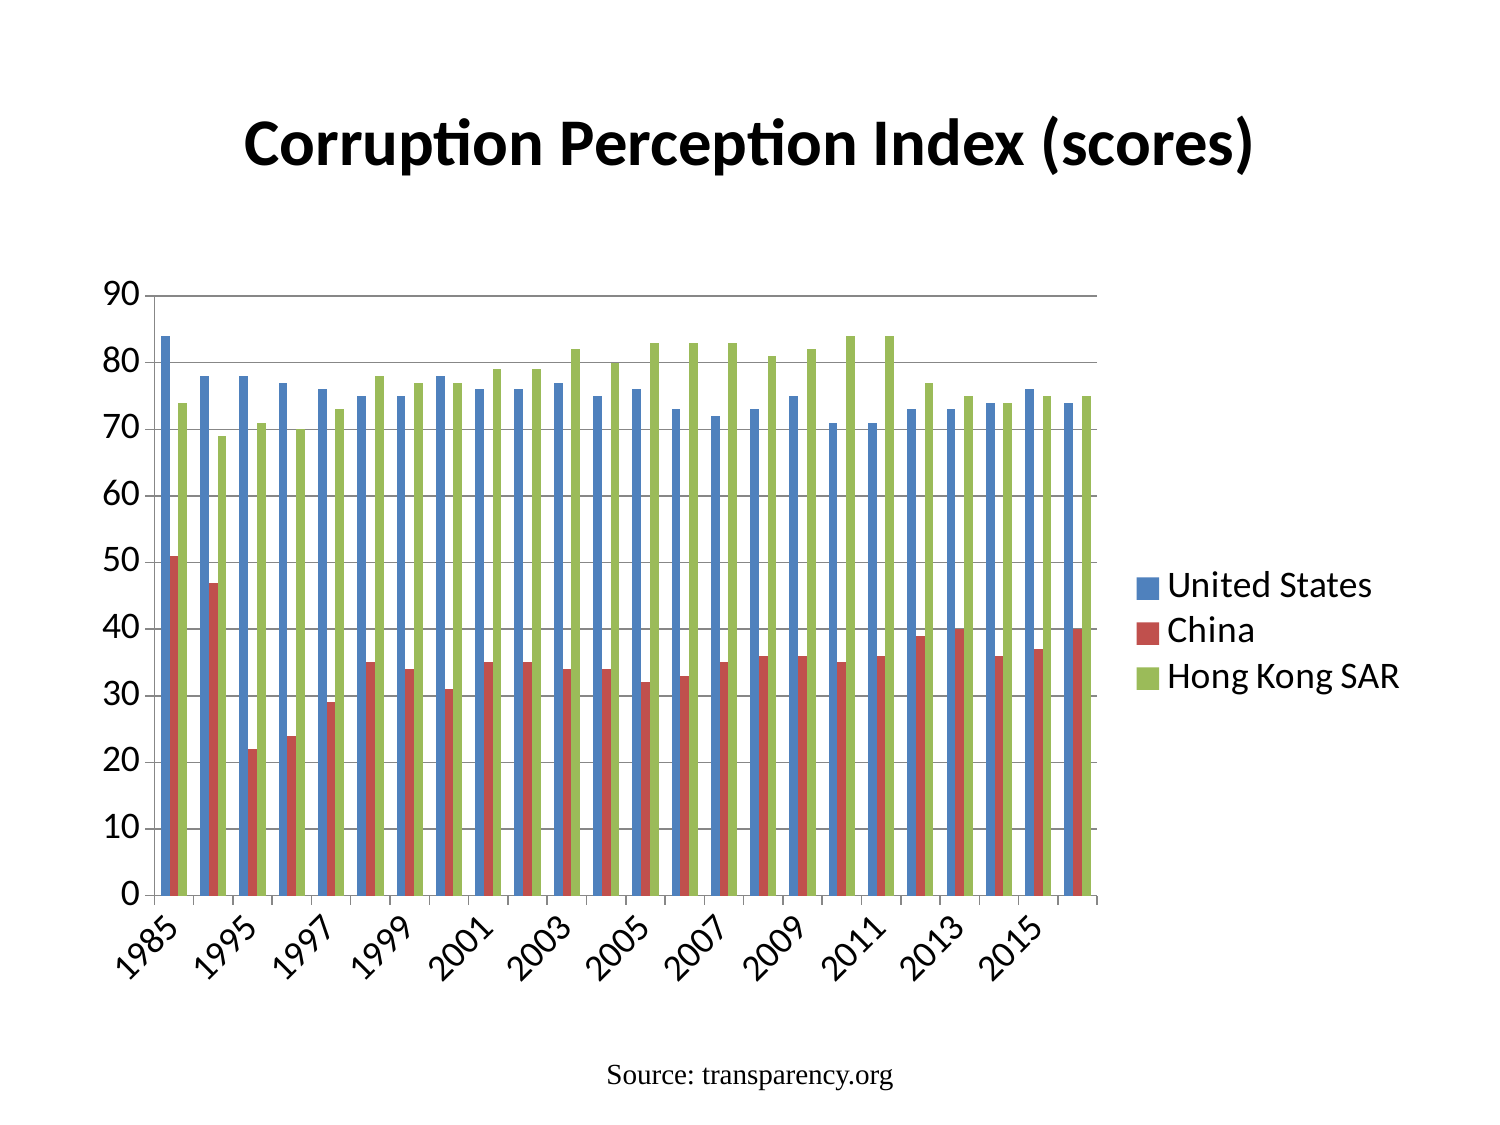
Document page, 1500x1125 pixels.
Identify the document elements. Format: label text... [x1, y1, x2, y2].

chart [74, 262, 1426, 1006]
title Corruption Perception Index (scores) [75, 45, 1425, 233]
footer Source: transparency.org [512, 1042, 988, 1103]
